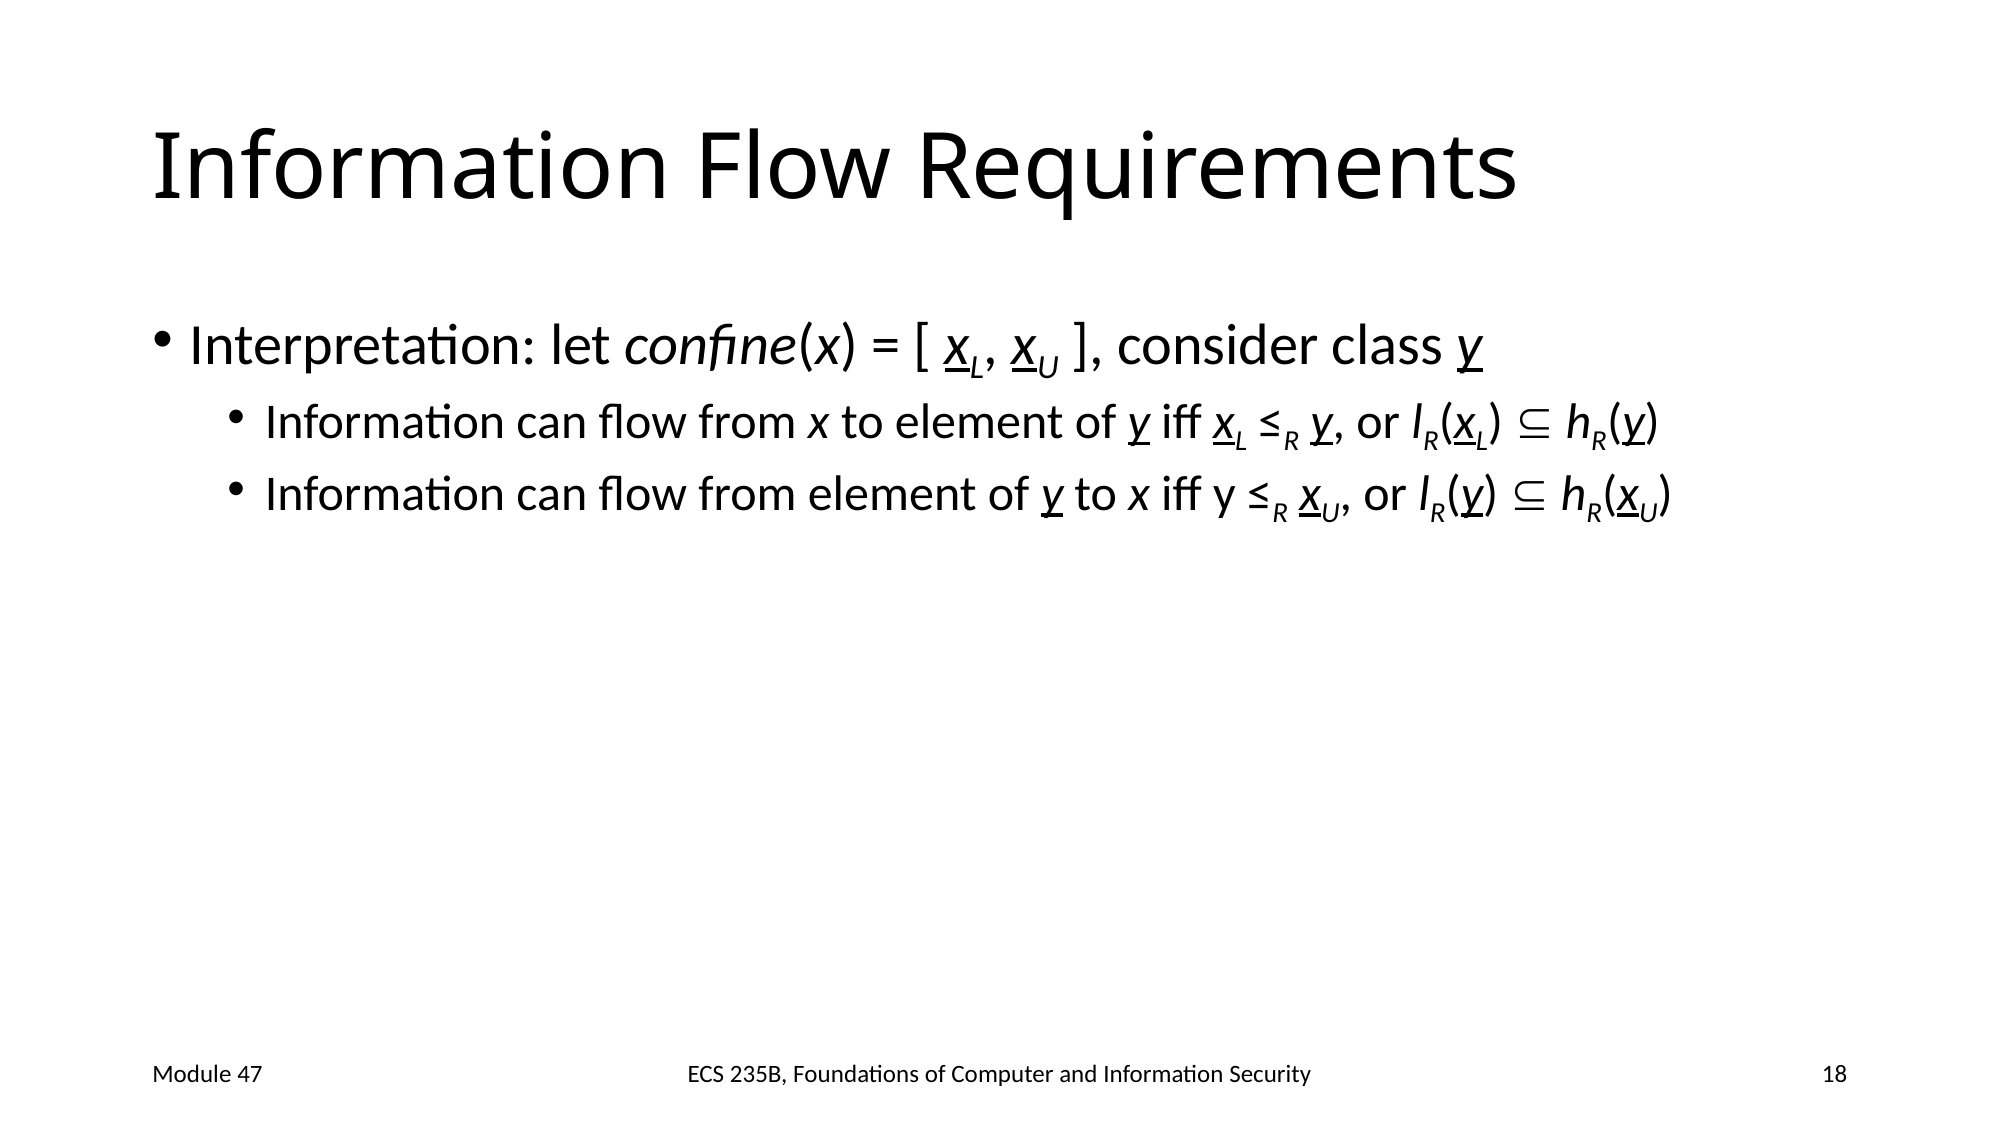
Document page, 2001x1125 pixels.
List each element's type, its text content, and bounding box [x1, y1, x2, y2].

title Information Flow Requirements [137, 59, 1863, 278]
list Interpretation: let confine(x) = [ xL, xU ], consider class y Information can flow from x to element of y iff xL ≤R y, or lR(xL)  hR(y) Information can flow from element of y to x iff y ≤R xU, or lR(y)  hR(xU) [137, 299, 1863, 1014]
footer ECS 235B, Foundations of Computer and Information Security [662, 1042, 1338, 1103]
slide_number 18 [1412, 1042, 1863, 1103]
slide_number Module 47 [137, 1042, 588, 1103]
